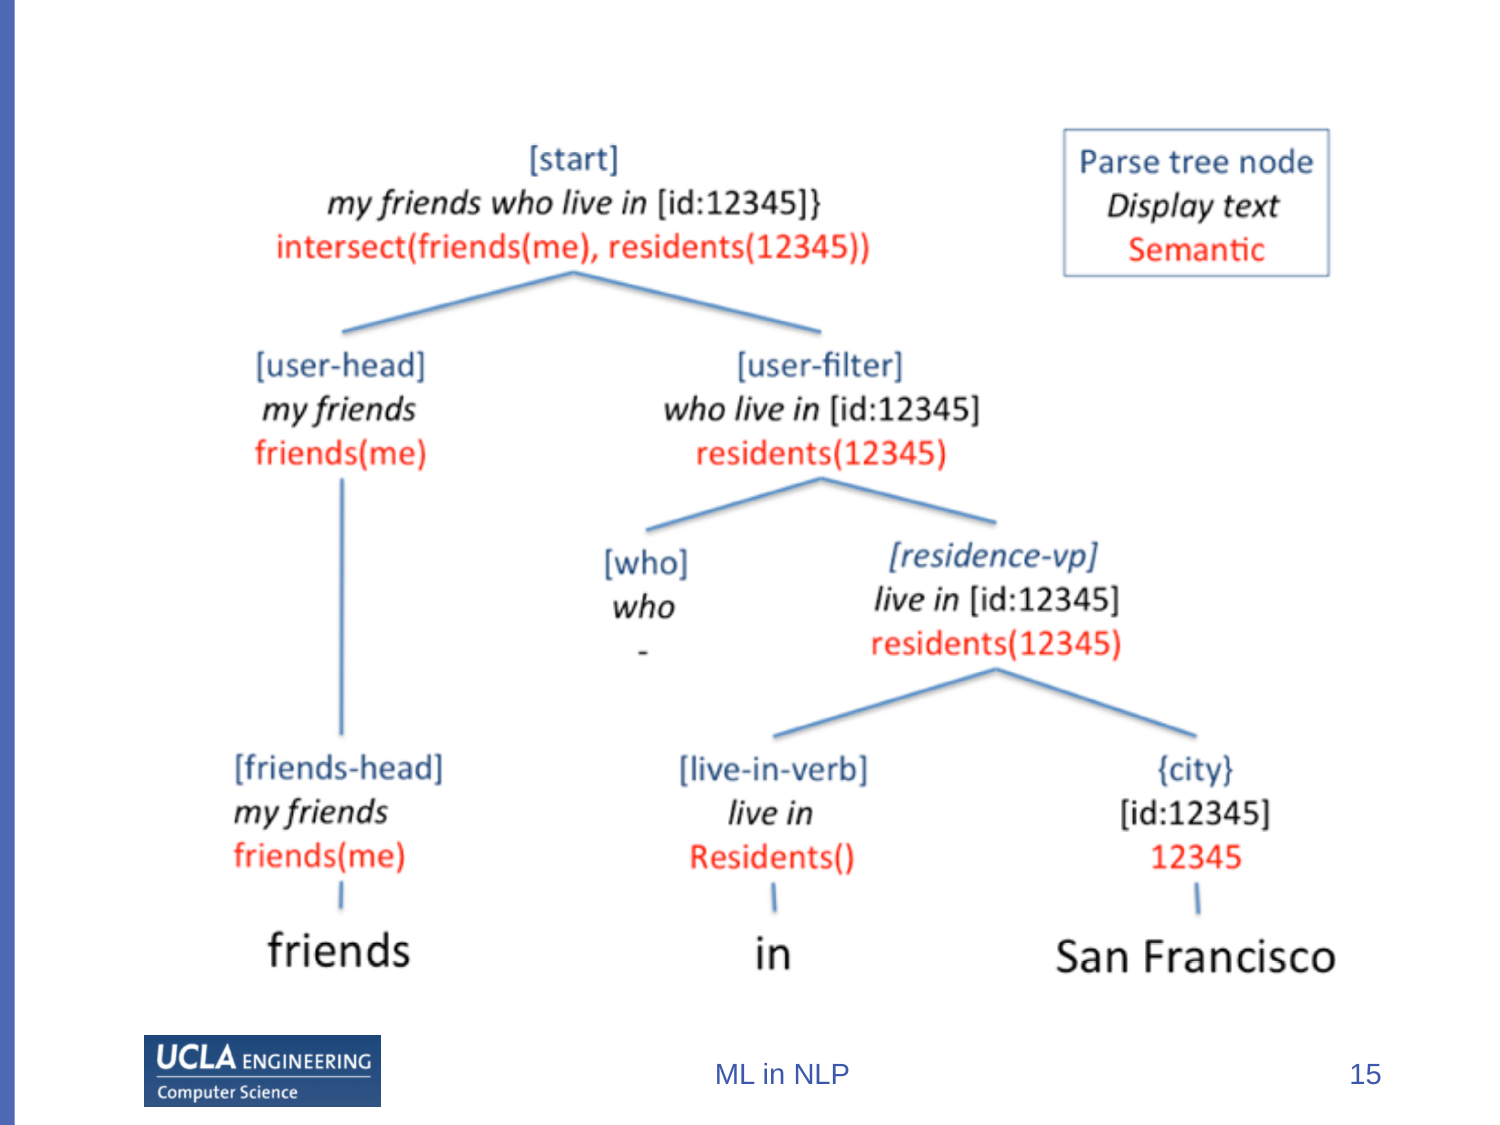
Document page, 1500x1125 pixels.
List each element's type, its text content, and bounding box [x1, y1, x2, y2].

picture [103, 115, 1352, 988]
slide_number 15 [1177, 1042, 1397, 1103]
picture [144, 1035, 381, 1107]
footer ML in NLP [496, 1042, 1069, 1103]
